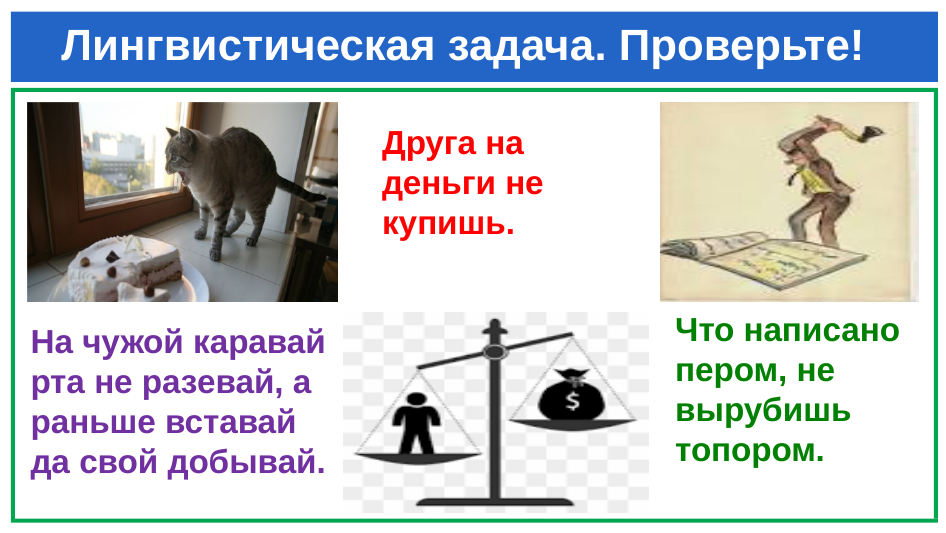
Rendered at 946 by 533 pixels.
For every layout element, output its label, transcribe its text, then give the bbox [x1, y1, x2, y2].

picture [343, 312, 649, 513]
text_box Друга на деньги не купишь. [367, 113, 637, 249]
picture [660, 101, 919, 302]
title Лингвистическая задача. Проверьте! [49, 16, 897, 70]
picture [27, 101, 339, 302]
text_box На чужой каравай рта не разевай, а раньше вставай да свой добывай. [15, 312, 342, 488]
text_box Что написано пером, не вырубишь топором. [660, 301, 930, 476]
